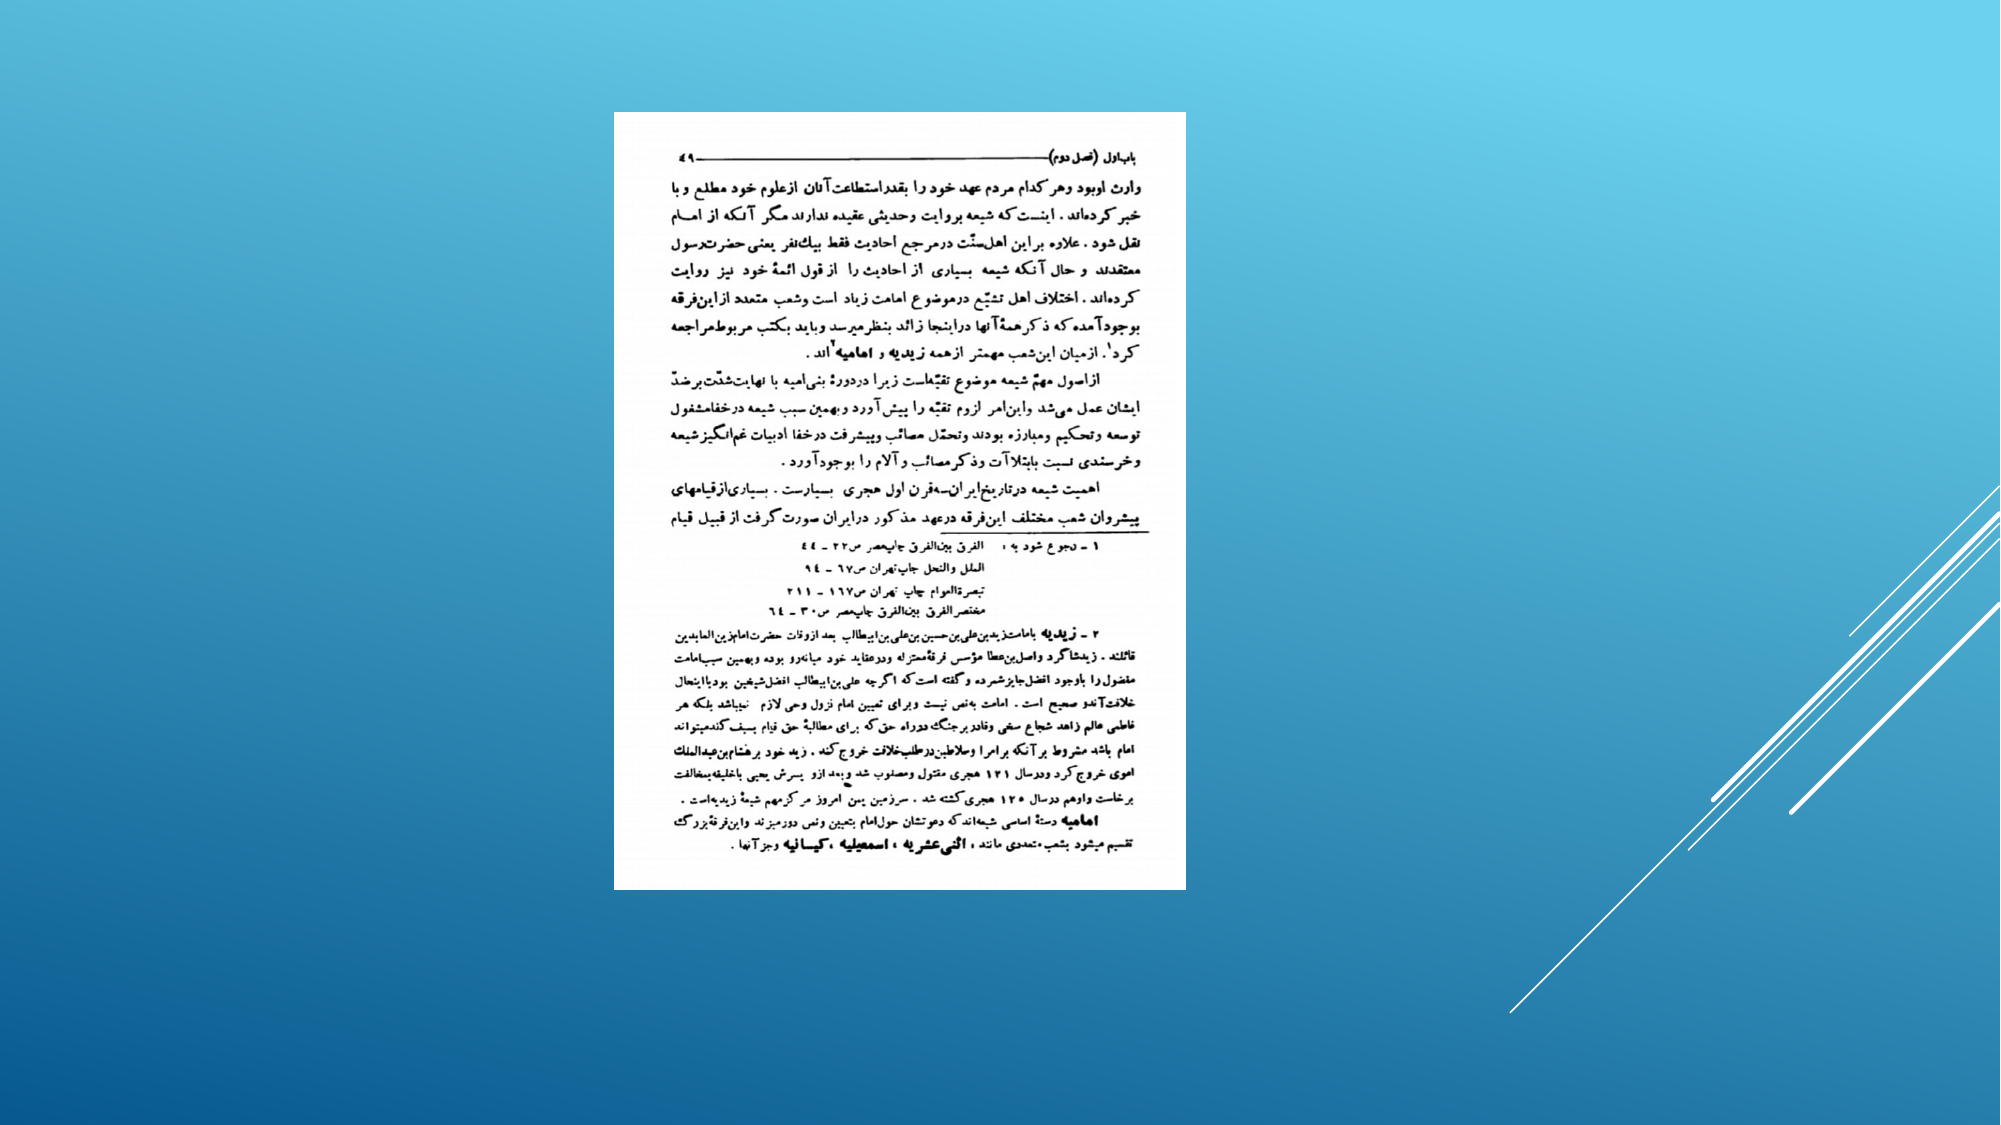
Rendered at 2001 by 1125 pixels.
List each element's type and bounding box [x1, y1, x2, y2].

list [613, 112, 1186, 891]
